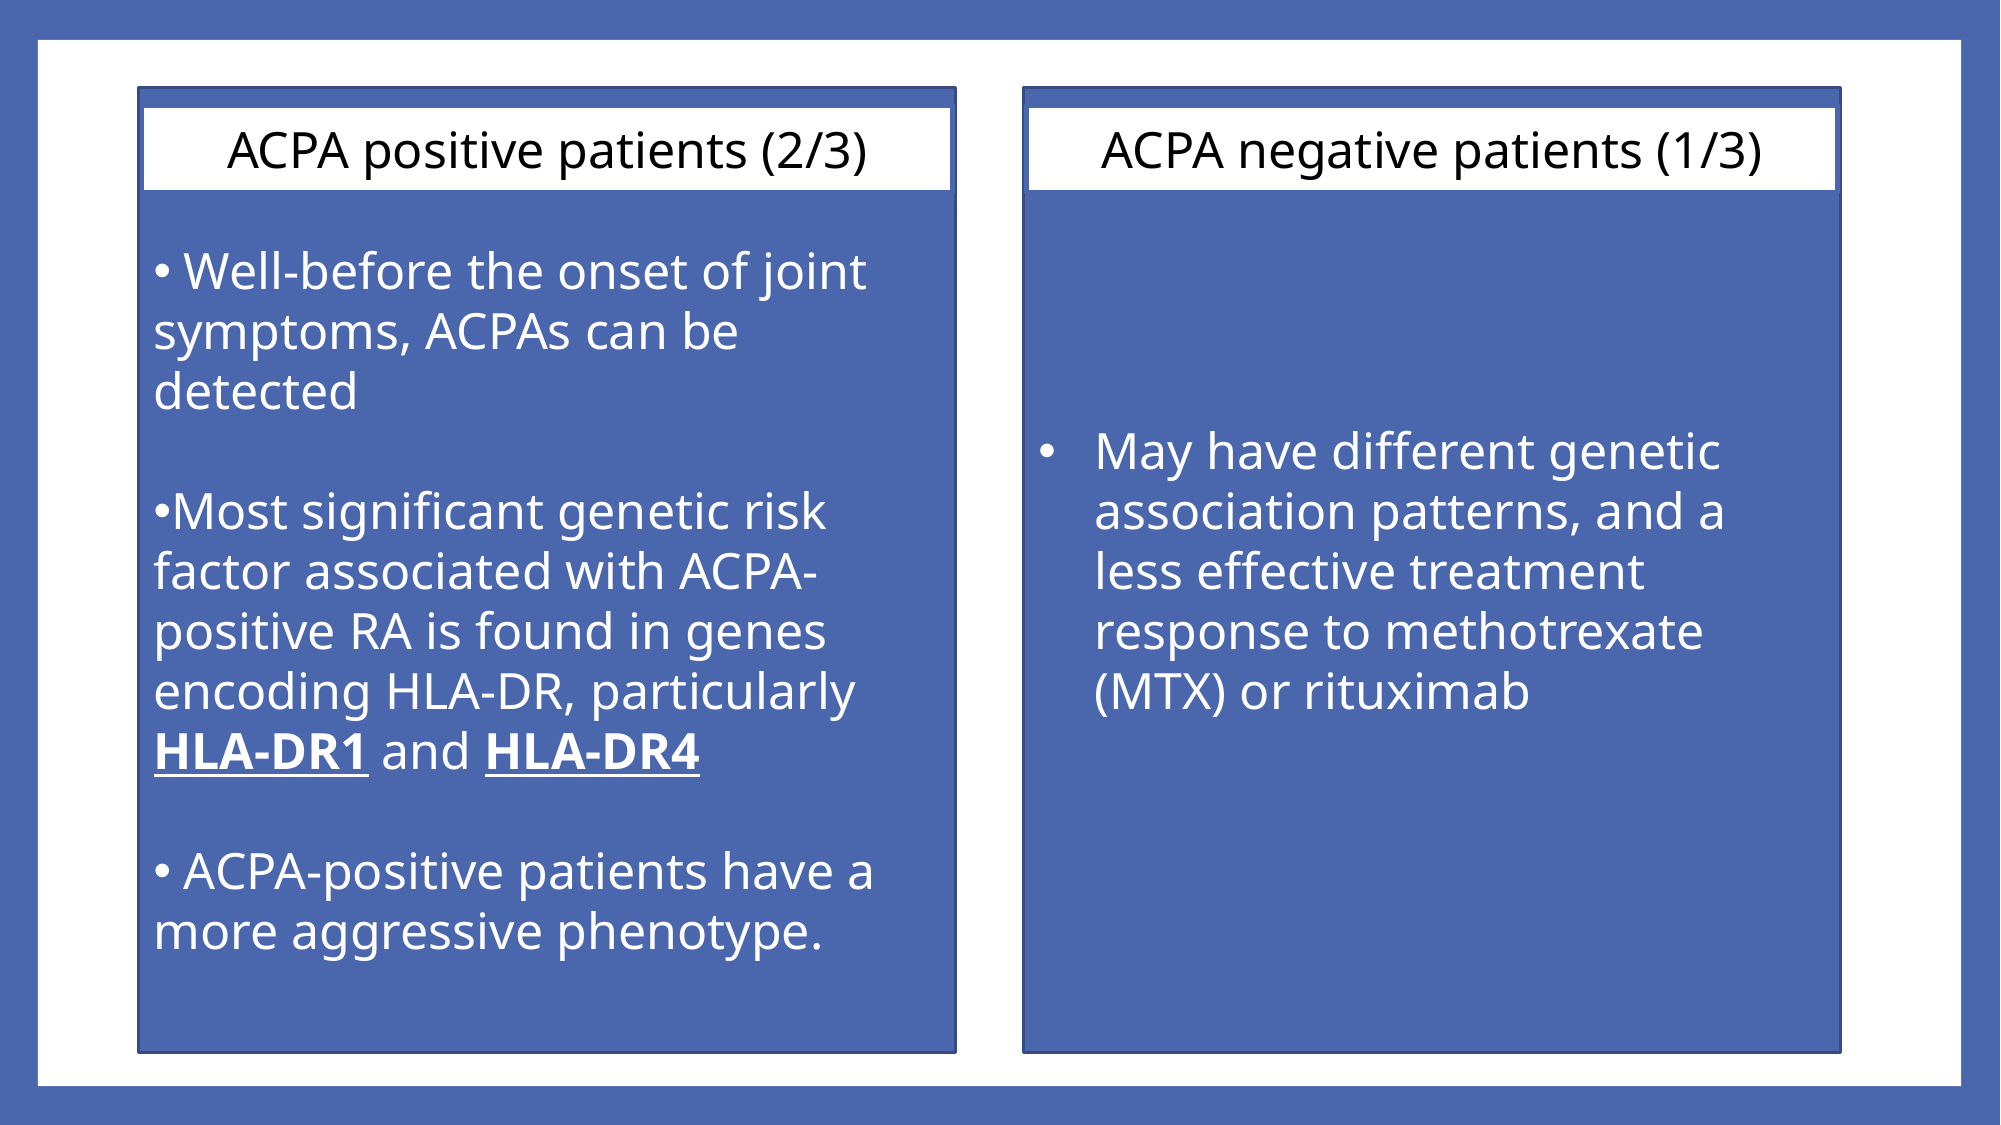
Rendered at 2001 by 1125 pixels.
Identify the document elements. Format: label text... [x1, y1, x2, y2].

text_box ACPA negative patients (1/3) [1025, 104, 1839, 194]
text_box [138, 87, 957, 1053]
text_box May have different genetic association patterns, and a less effective treatment response to methotrexate (MTX) or rituximab [1022, 86, 1842, 1054]
